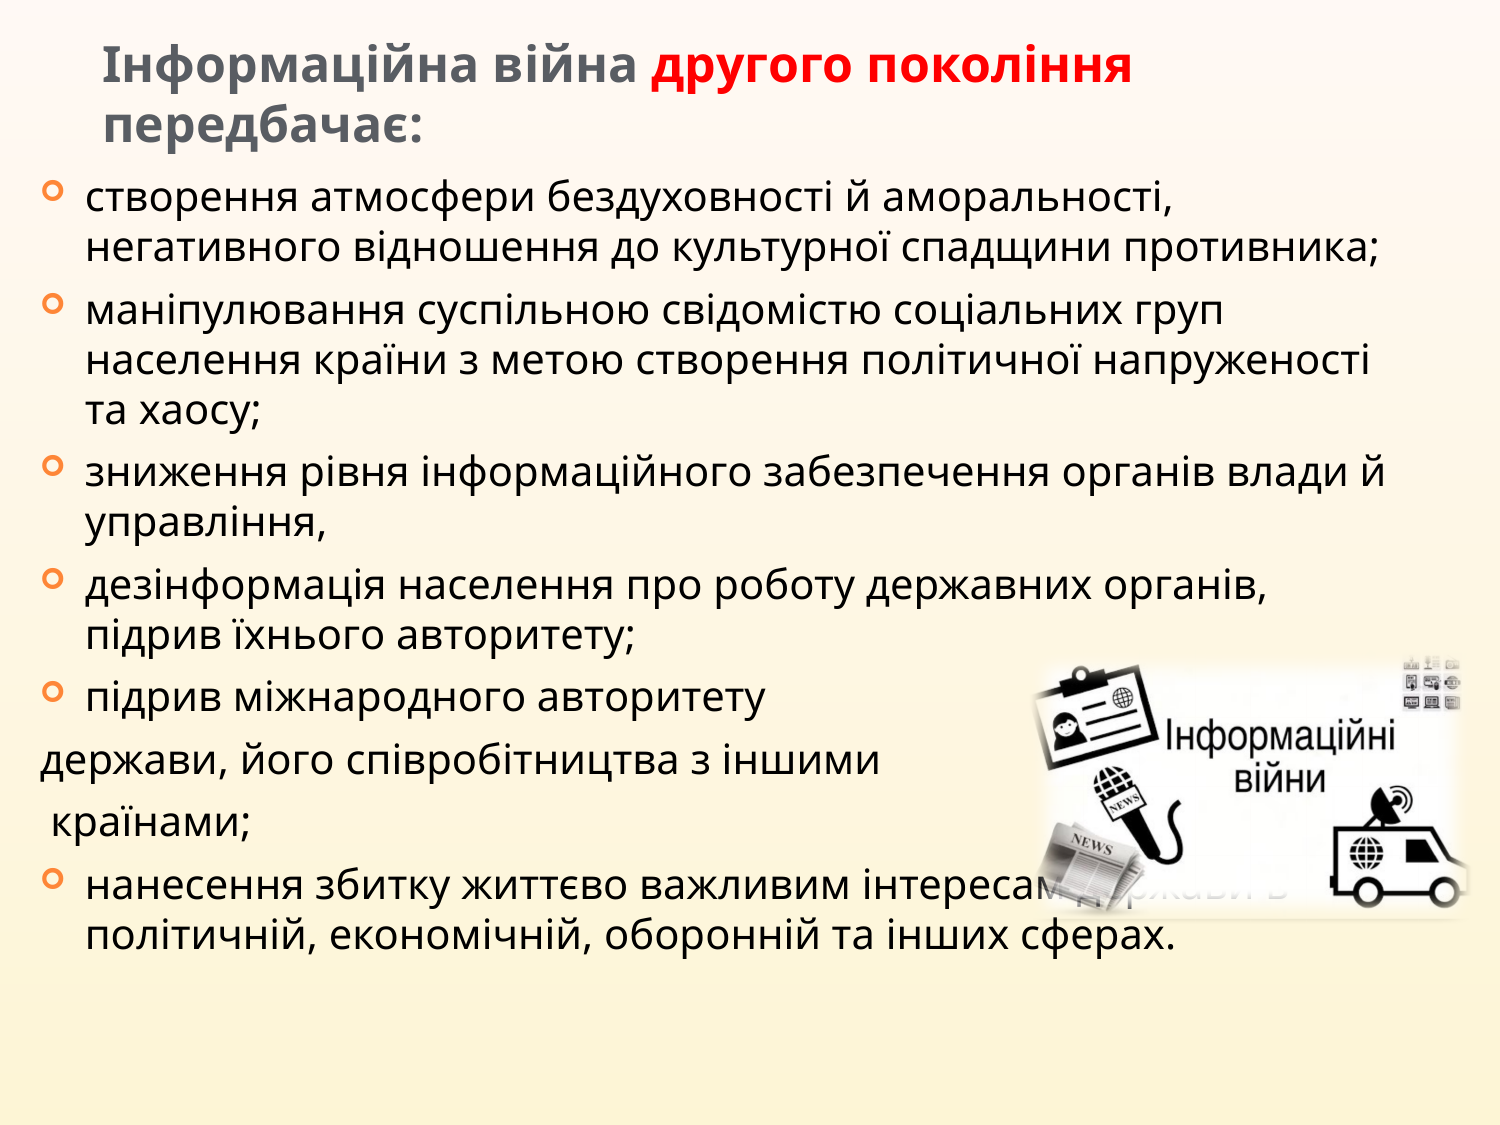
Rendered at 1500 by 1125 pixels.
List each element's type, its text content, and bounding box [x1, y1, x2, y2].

picture [1028, 649, 1475, 926]
text_box Інформаційна війна другого покоління передбачає: [87, 24, 1238, 160]
list створення атмосфери бездуховності й аморальності, негативного відношення до культурної спадщини противника; маніпулювання суспільною свідомістю соціальних груп населення країни з метою створення політичної напруженості та хаосу; зниження рівня інформаційного забезпечення органів влади й управління, дезінформація населення про роботу державних органів, підрив їхнього авторитету; підрив міжнародного авторитету держави, його співробітництва з іншими країнами; нанесення збитку життєво важливим інтересам держави в політичній, економічній, оборонній та інших сферах. [23, 160, 1415, 1065]
